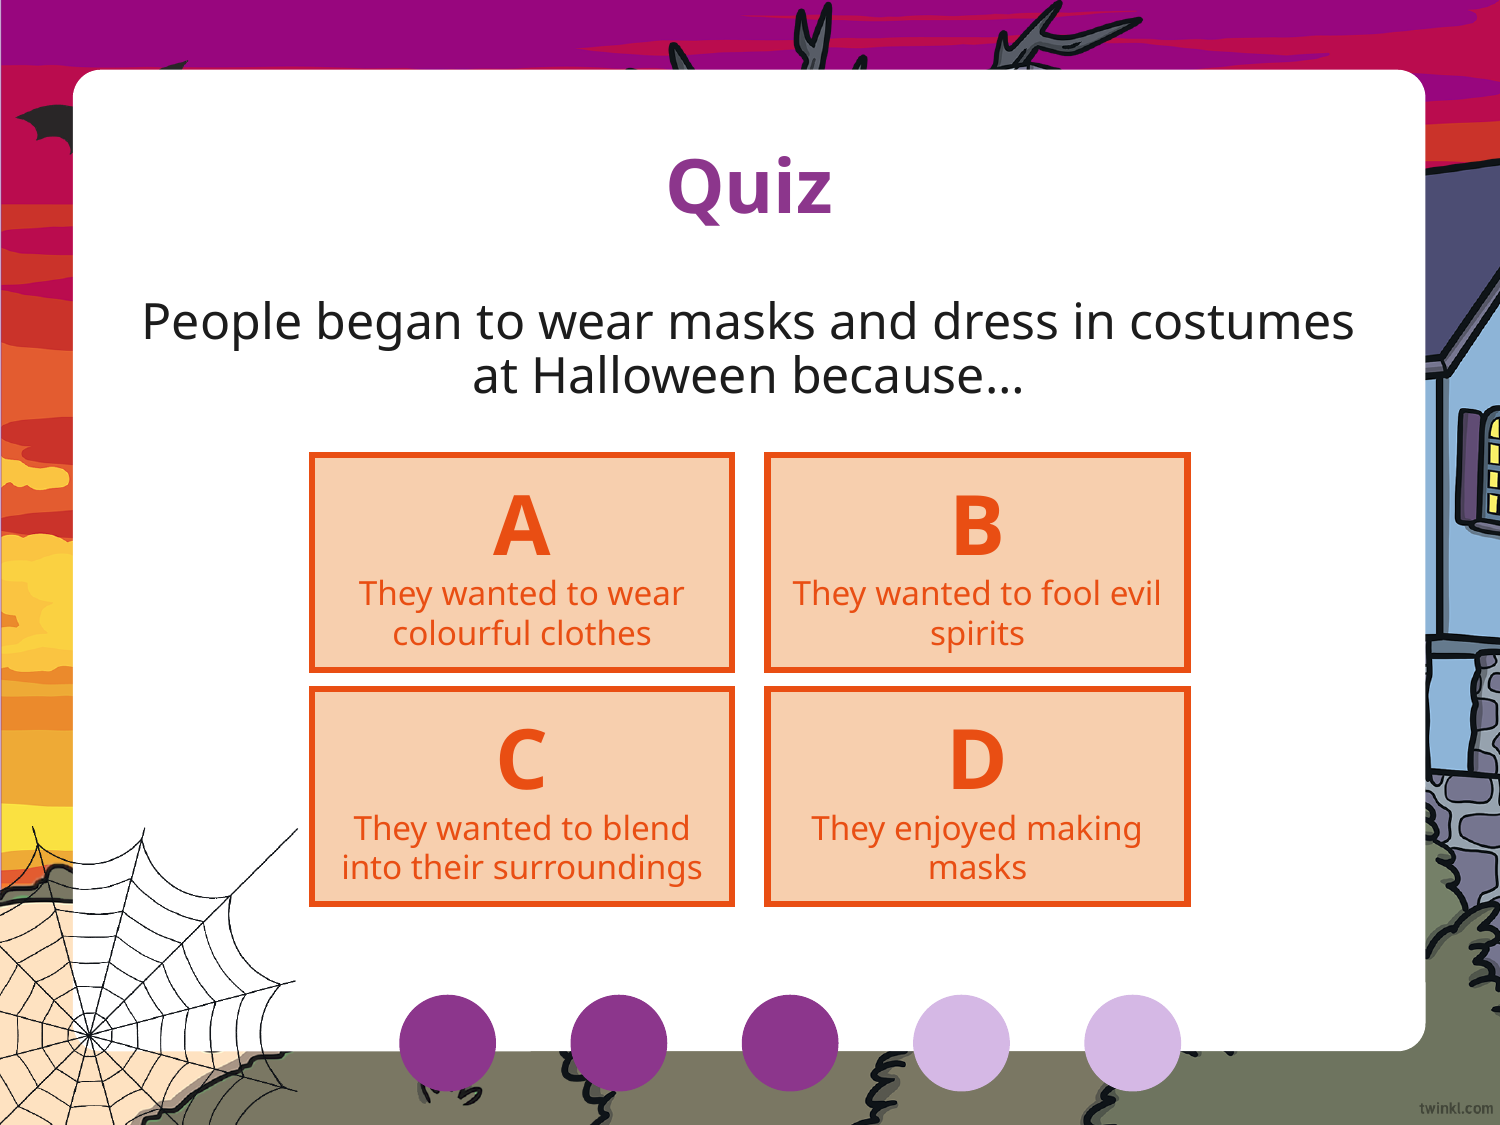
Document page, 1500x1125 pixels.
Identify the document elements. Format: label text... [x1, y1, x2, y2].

text_box [569, 993, 669, 1093]
picture [0, 0, 1500, 1125]
text_box [1083, 993, 1183, 1093]
text_box [912, 993, 1011, 1093]
text_box A They wanted to wear colourful clothes [311, 454, 733, 671]
text_box [398, 993, 498, 1093]
text_box D They enjoyed making masks [766, 688, 1189, 905]
text_box C They wanted to blend into their surroundings [311, 688, 733, 905]
title Quiz [73, 106, 1426, 273]
text_box B They wanted to fool evil spirits [766, 454, 1189, 671]
text_box People began to wear masks and dress in costumes at Halloween because… [74, 273, 1423, 432]
text_box [740, 993, 840, 1093]
